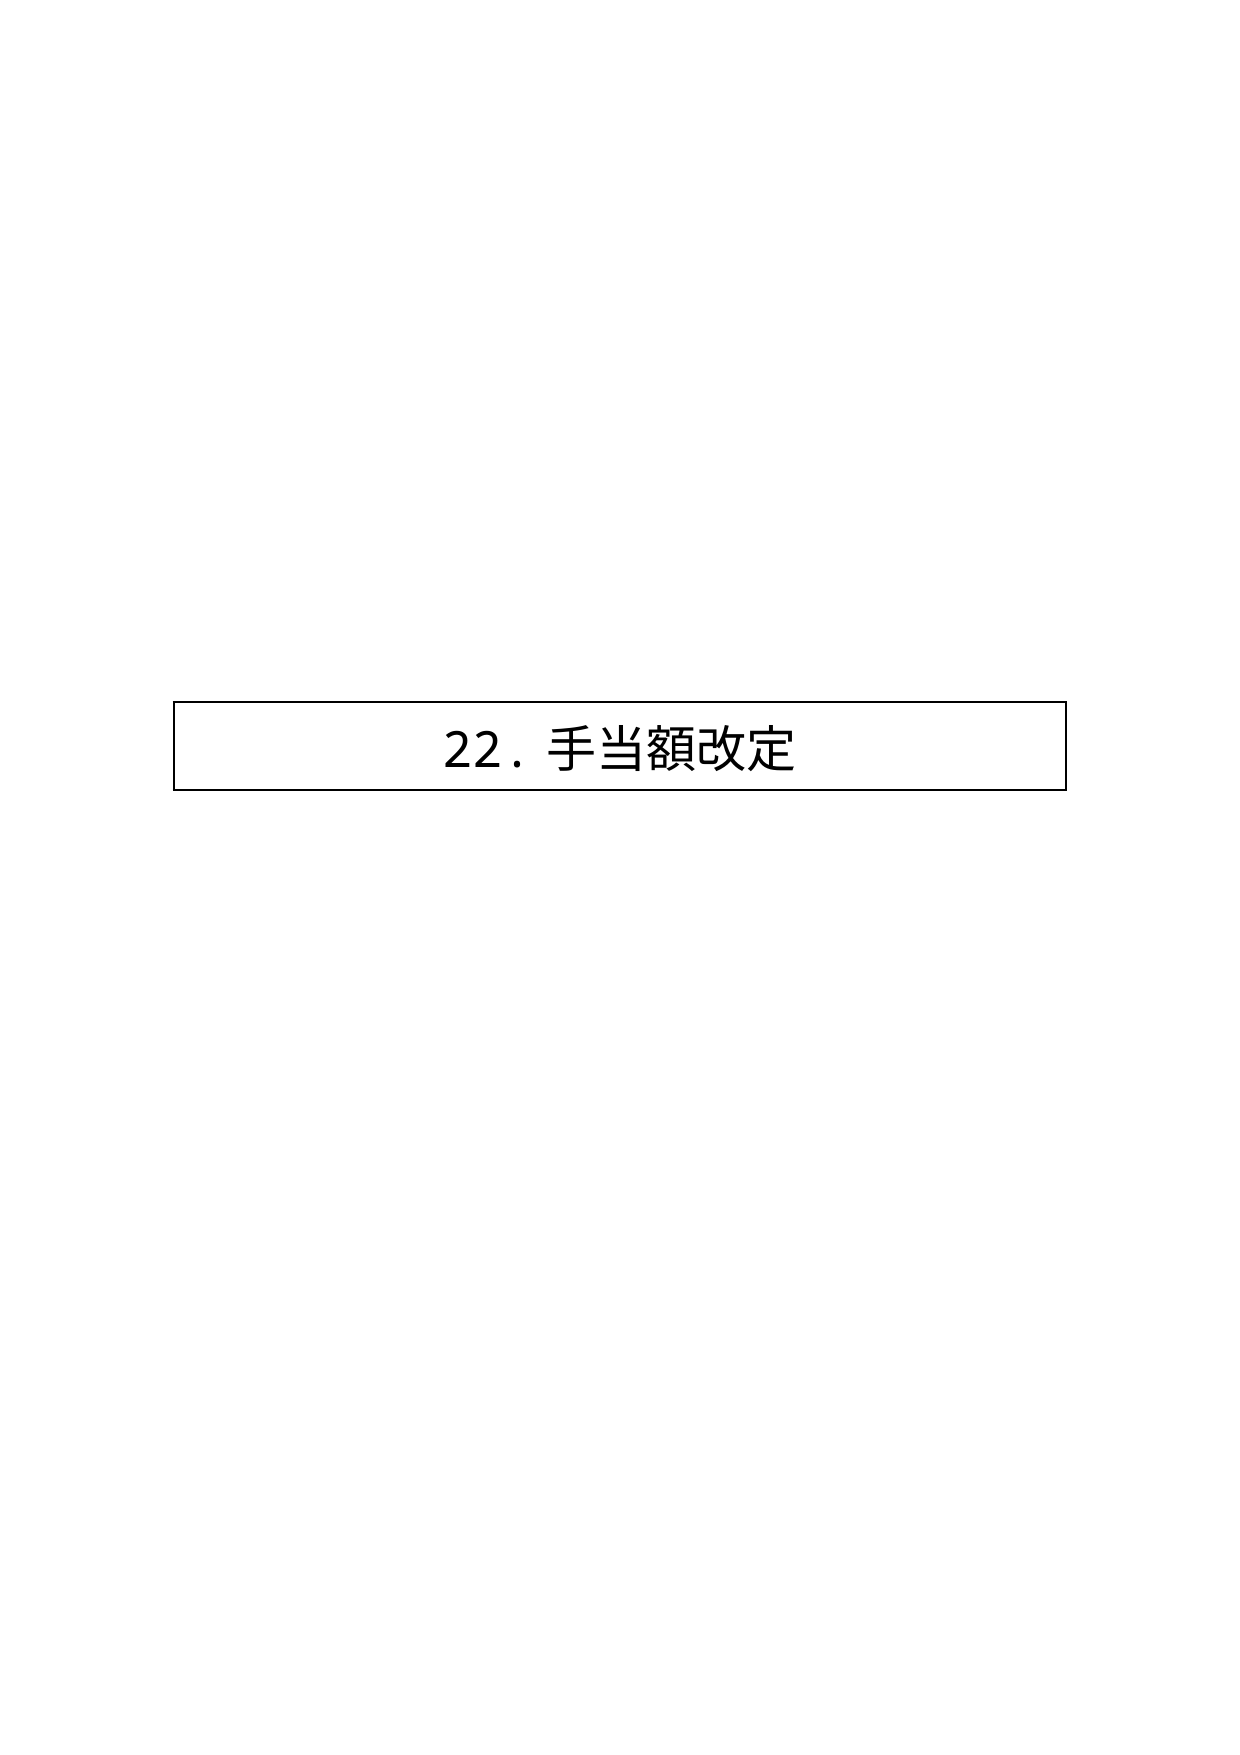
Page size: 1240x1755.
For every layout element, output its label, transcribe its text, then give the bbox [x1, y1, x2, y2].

table_header 22.手当額改定 [175, 703, 1065, 789]
